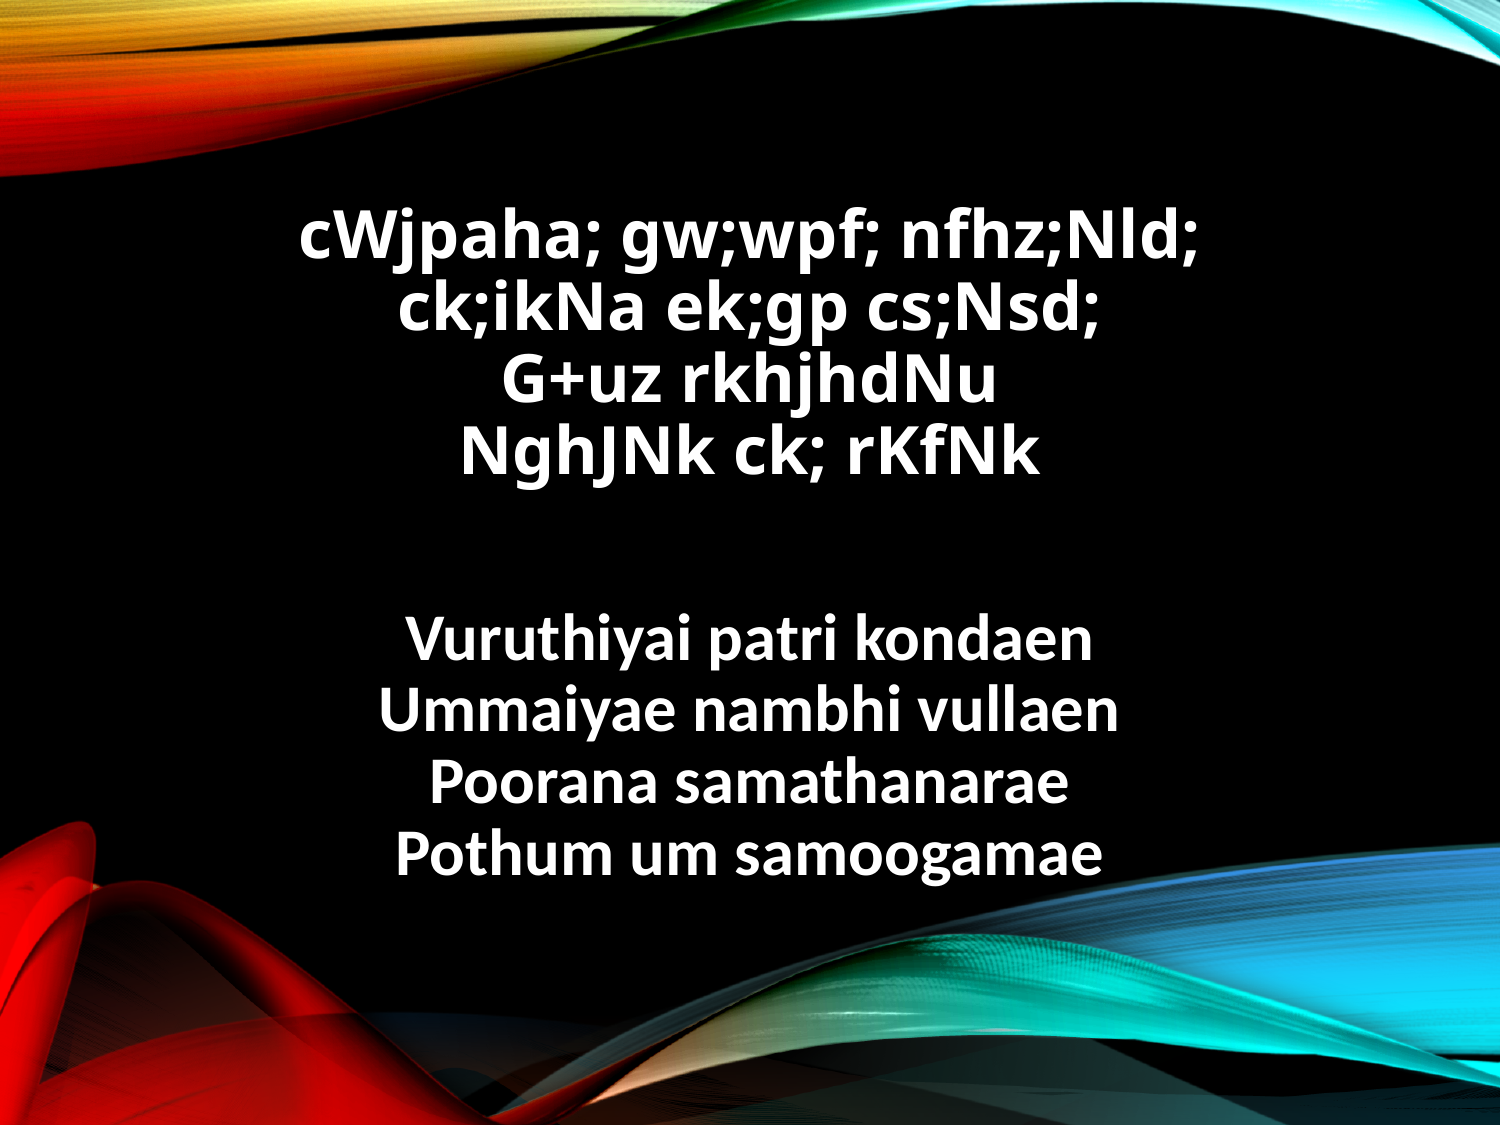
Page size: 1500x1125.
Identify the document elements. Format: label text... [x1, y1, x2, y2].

subtitle cWjpaha; gw;wpf; nfhz;Nld; ck;ikNa ek;gp cs;Nsd; G+uz rkhjhdNu NghJNk ck; rKfNk Vuruthiyai patri kondaen Ummaiyae nambhi vullaen Poorana samathanarae Pothum um samoogamae [0, 0, 1500, 1125]
